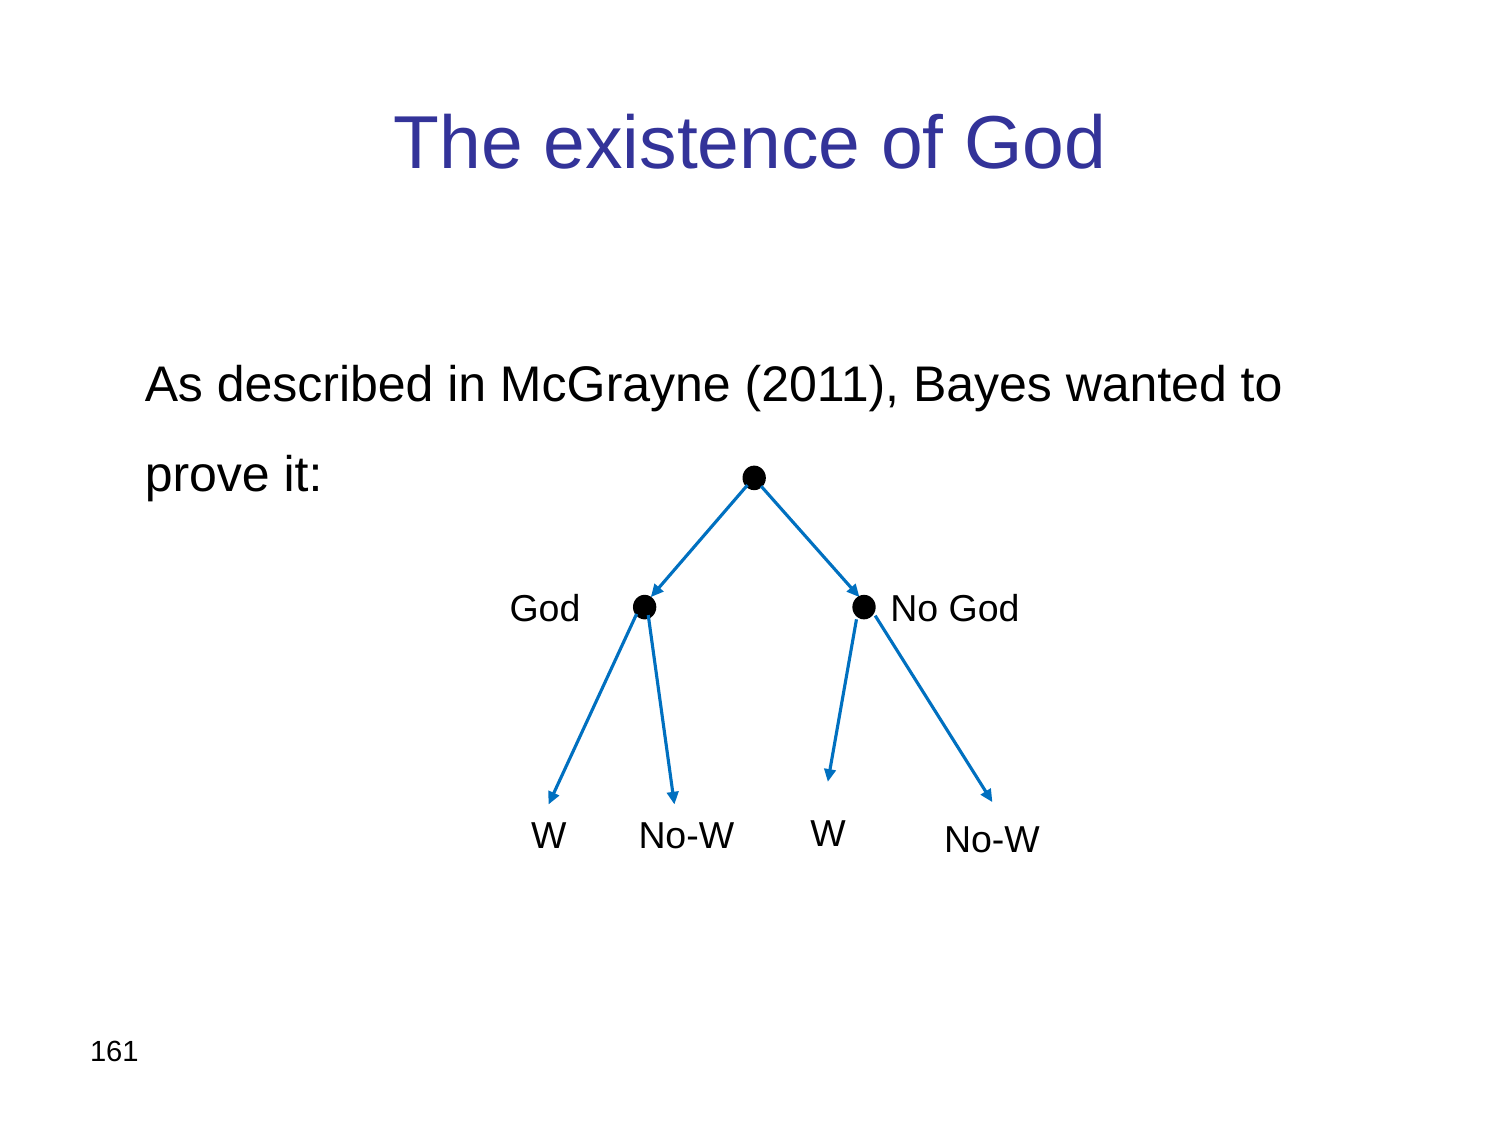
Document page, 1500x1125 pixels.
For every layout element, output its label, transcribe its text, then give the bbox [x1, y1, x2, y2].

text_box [548, 613, 637, 805]
text_box W [516, 804, 581, 864]
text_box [827, 619, 857, 782]
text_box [650, 488, 749, 598]
list As described in McGrayne (2011), Bayes wanted to prove it: [129, 313, 1424, 988]
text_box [874, 615, 993, 803]
text_box God [494, 576, 615, 636]
text_box [852, 594, 875, 620]
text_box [760, 485, 860, 598]
text_box No God [875, 576, 1050, 636]
title The existence of God [75, 45, 1425, 233]
text_box W [795, 801, 861, 862]
text_box No-W [623, 804, 750, 864]
text_box [632, 594, 657, 620]
text_box No-W [929, 807, 1055, 867]
text_box [742, 465, 766, 491]
slide_number 161 [74, 1024, 426, 1103]
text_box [647, 614, 675, 805]
